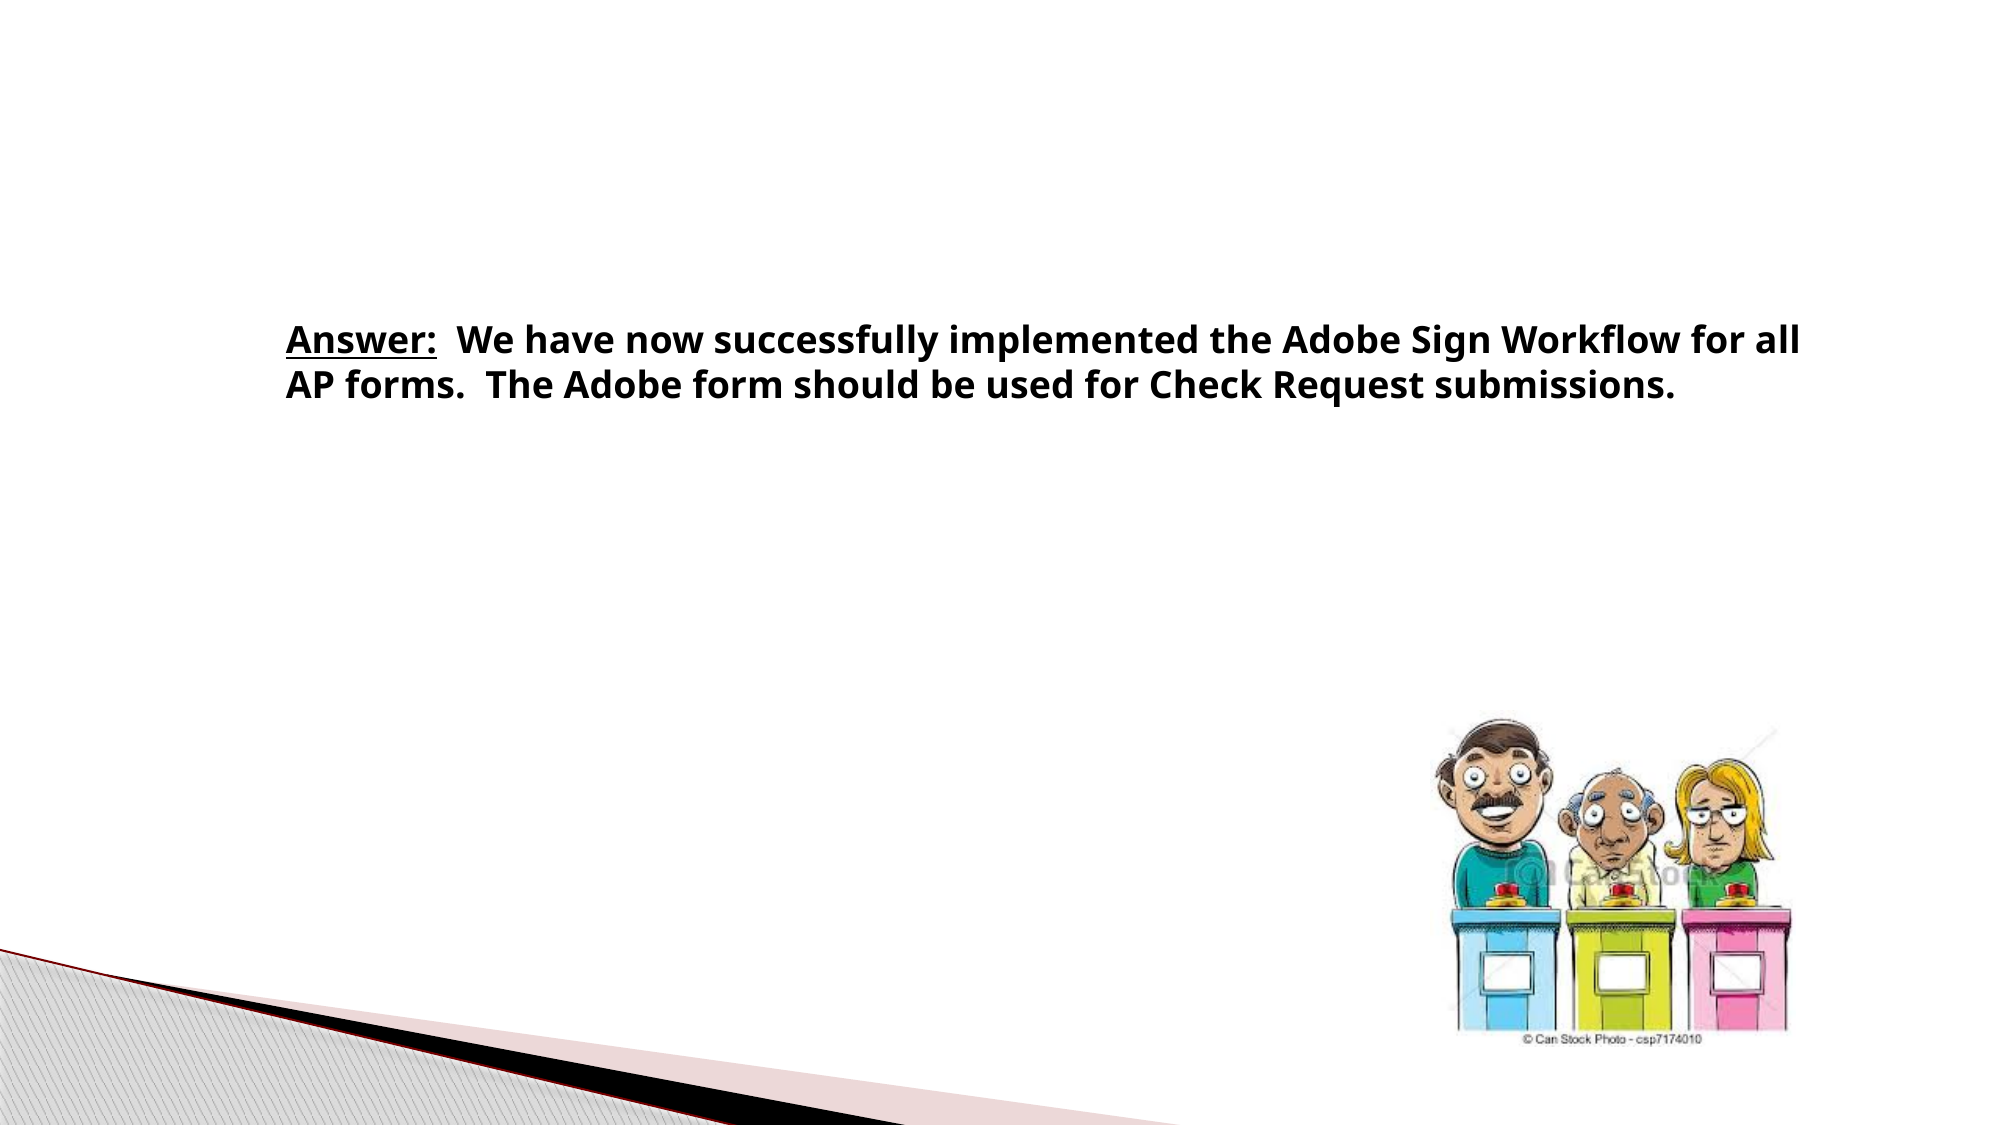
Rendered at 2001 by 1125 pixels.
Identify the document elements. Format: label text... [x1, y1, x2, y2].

picture [1429, 710, 1796, 1047]
text_box Answer: We have now successfully implemented the Adobe Sign Workflow for all AP forms. The Adobe form should be used for Check Request submissions. [271, 308, 1855, 459]
